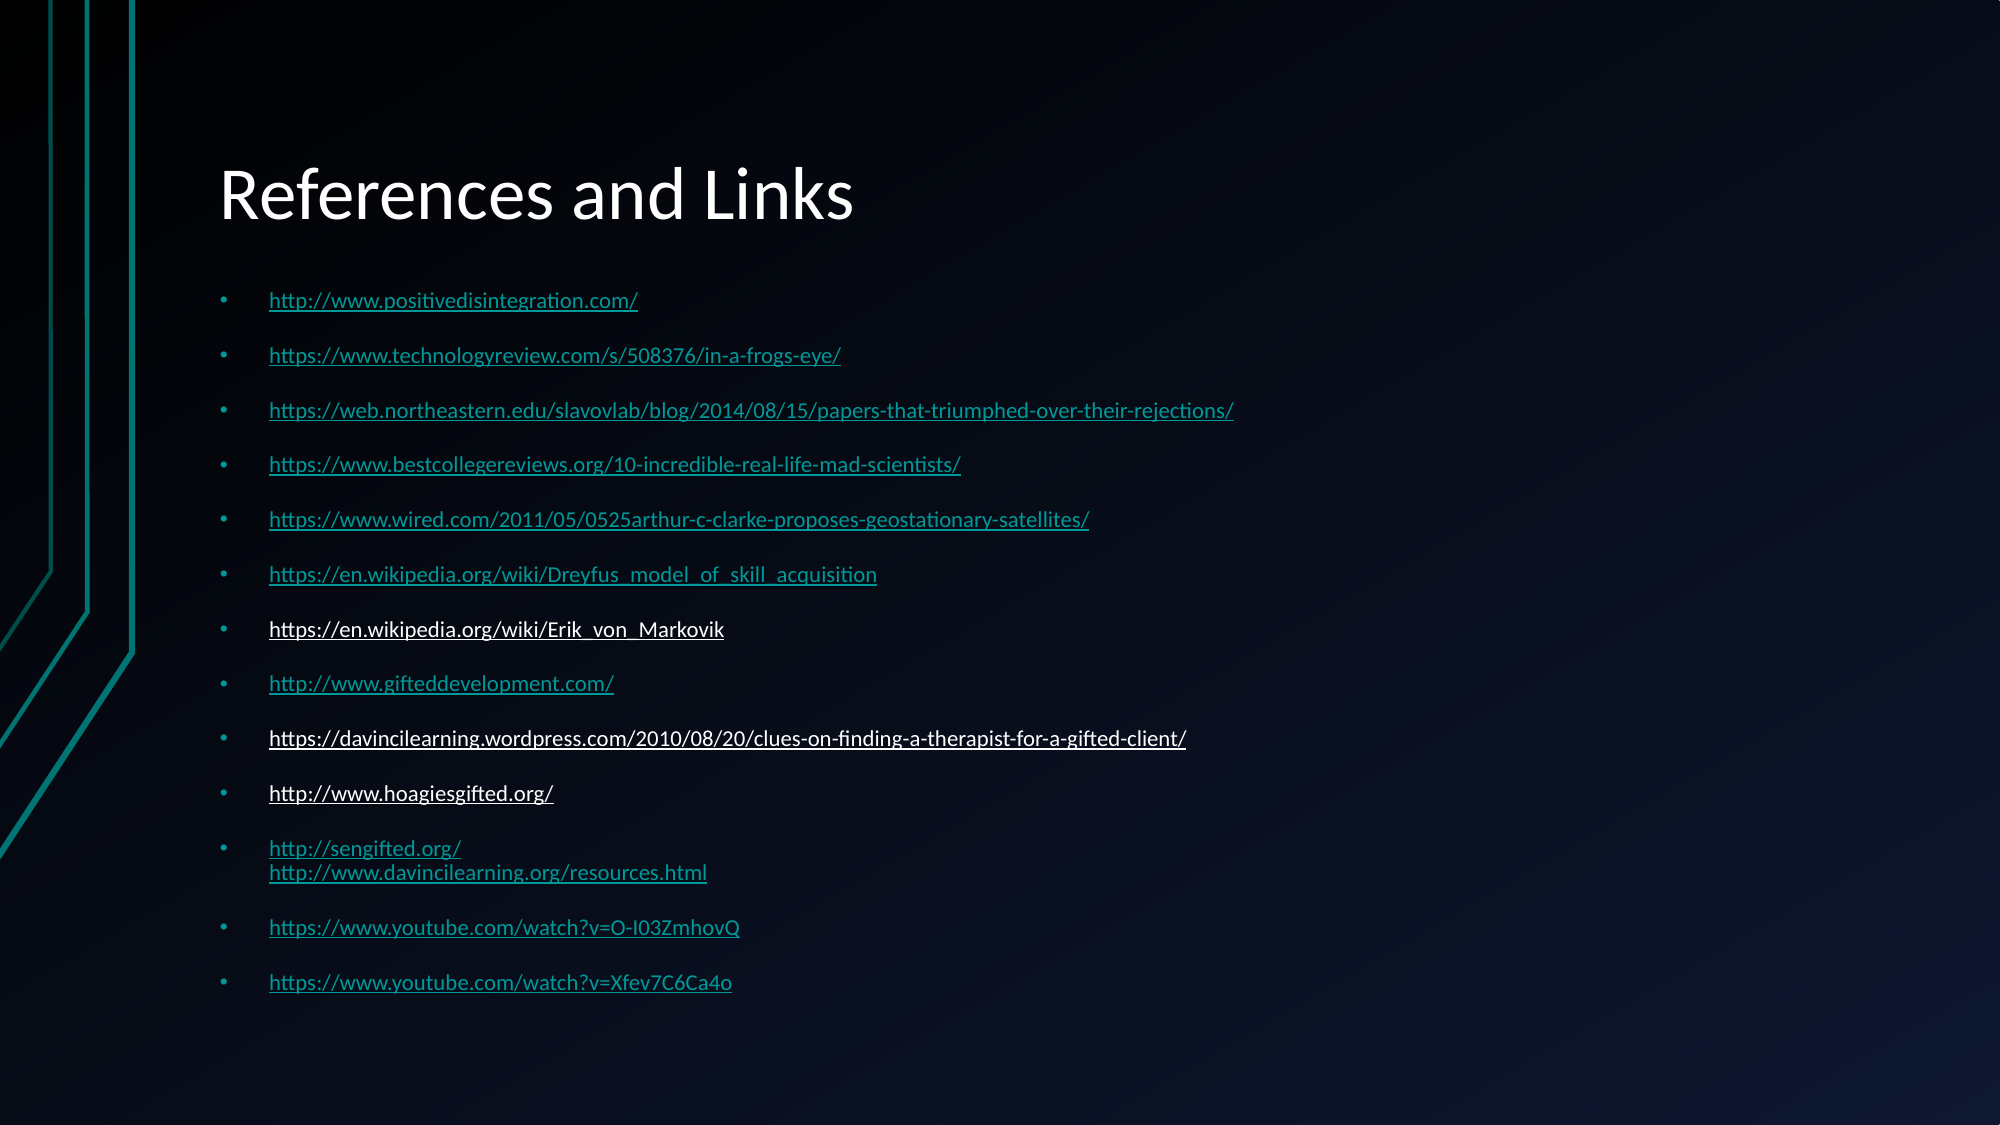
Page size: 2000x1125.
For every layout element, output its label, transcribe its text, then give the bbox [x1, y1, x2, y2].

list http://www.positivedisintegration.com/ https://www.technologyreview.com/s/508376/in-a-frogs-eye/ https://web.northeastern.edu/slavovlab/blog/2014/08/15/papers-that-triumphed-over-their-rejections/ https://www.bestcollegereviews.org/10-incredible-real-life-mad-scientists/ https://www.wired.com/2011/05/0525arthur-c-clarke-proposes-geostationary-satellites/ https://en.wikipedia.org/wiki/Dreyfus_model_of_skill_acquisition https://en.wikipedia.org/wiki/Erik_von_Markovik http://www.gifteddevelopment.com/ https://davincilearning.wordpress.com/2010/08/20/clues-on-finding-a-therapist-for-a-gifted-client/ http://www.hoagiesgifted.org/ http://sengifted.org/ http://www.davincilearning.org/resources.html https://www.youtube.com/watch?v=O-I03ZmhovQ https://www.youtube.com/watch?v=Xfev7C6Ca4o [199, 279, 1900, 1012]
title References and Links [199, 45, 1900, 246]
